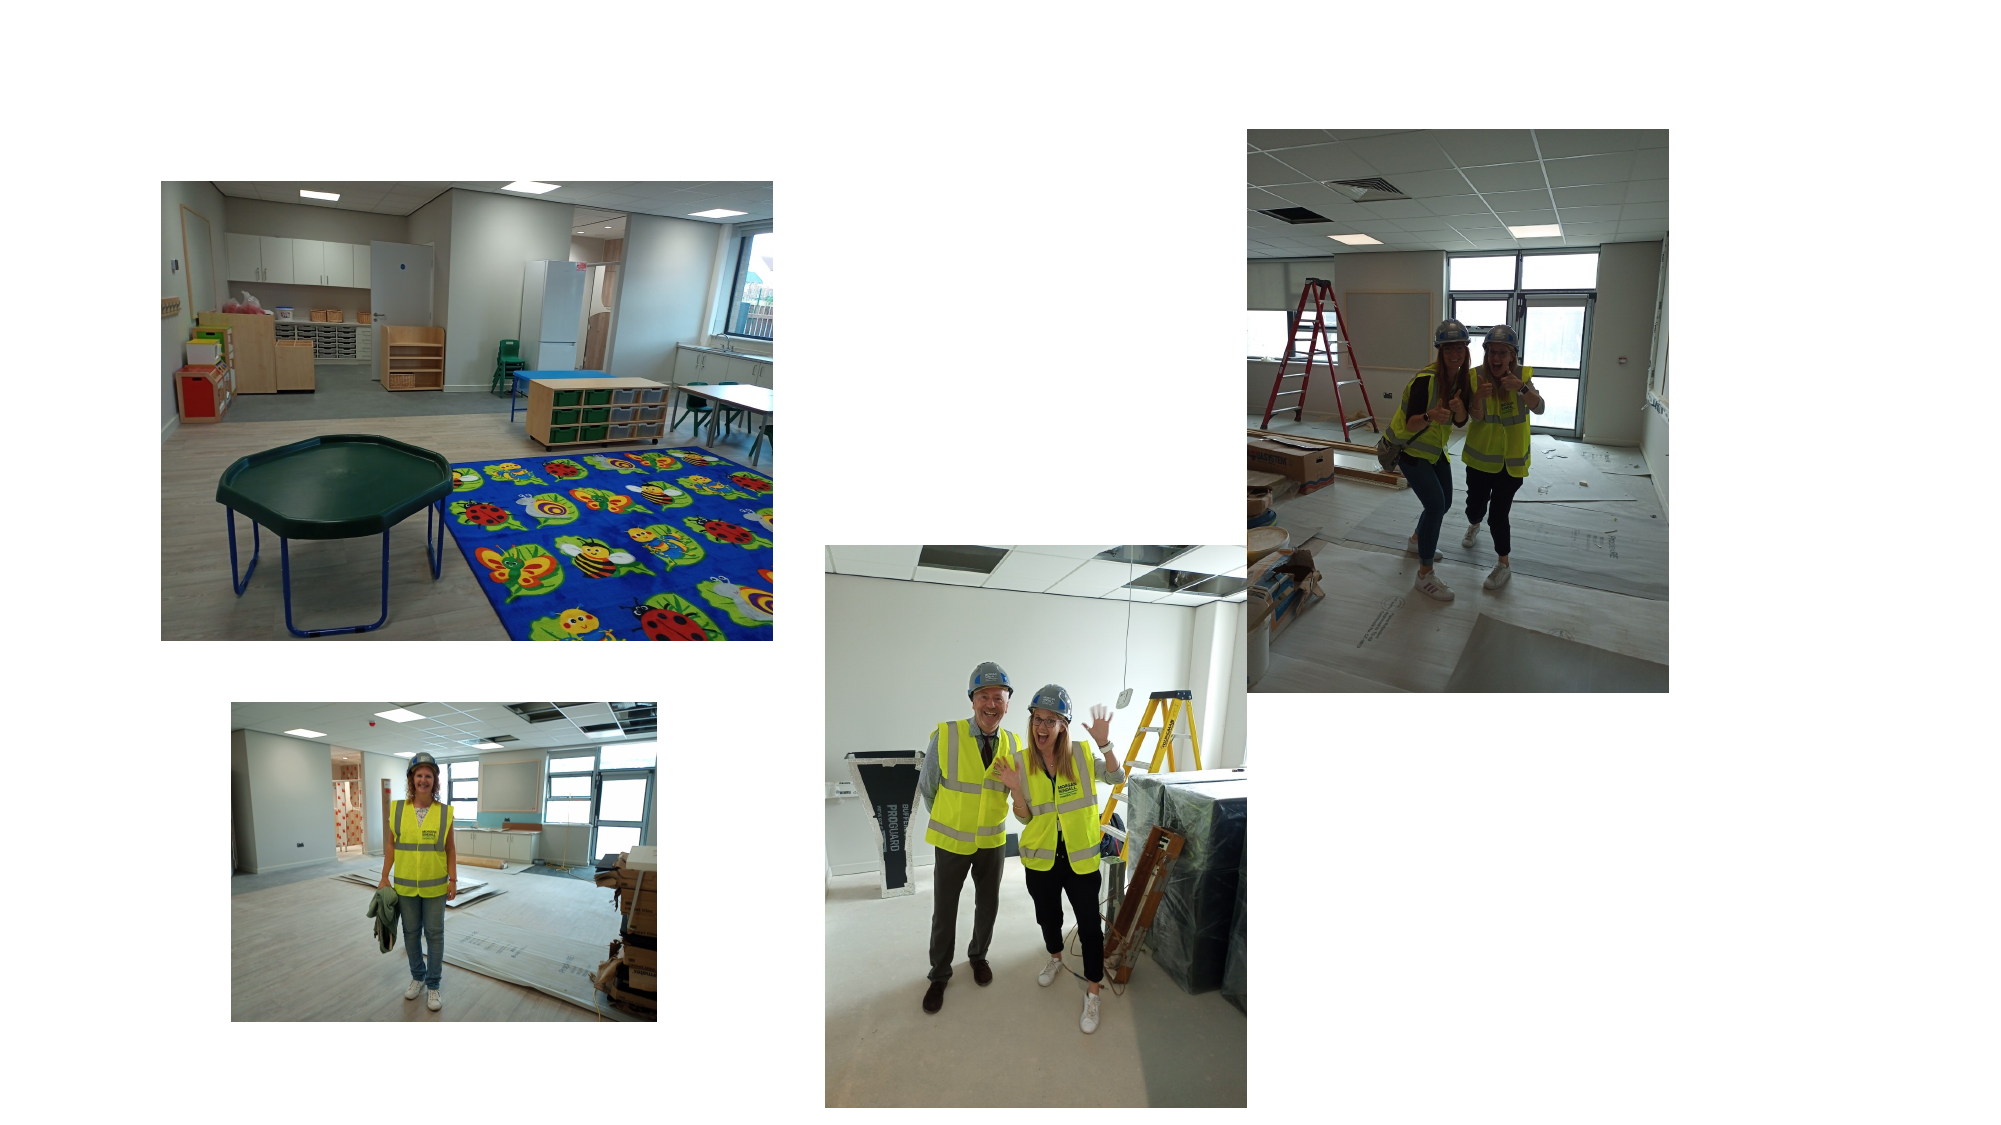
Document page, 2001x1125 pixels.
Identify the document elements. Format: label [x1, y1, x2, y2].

picture [161, 181, 773, 641]
picture [825, 129, 1669, 1108]
picture [231, 702, 657, 1022]
